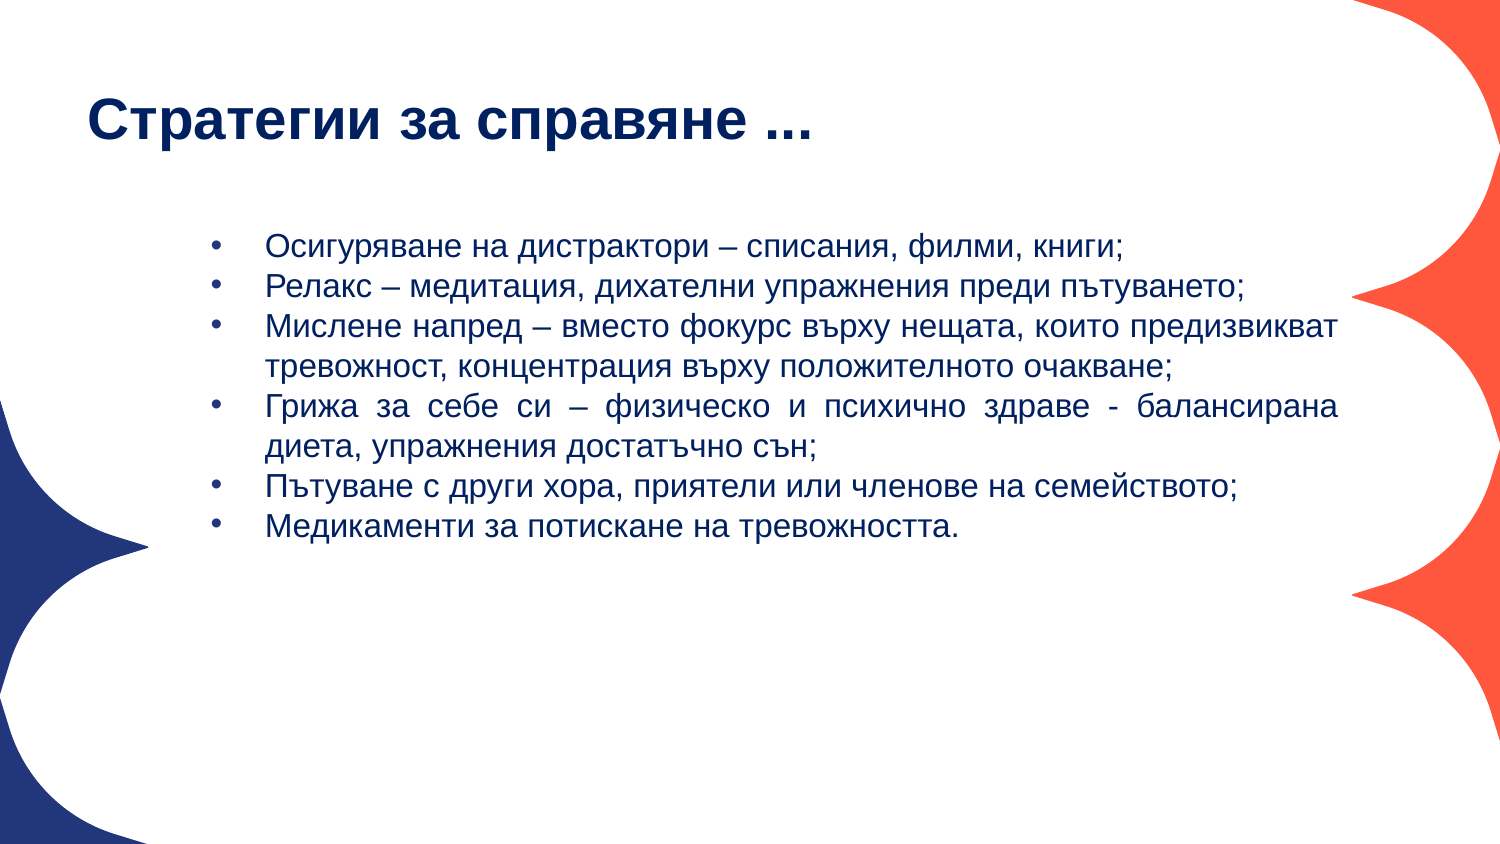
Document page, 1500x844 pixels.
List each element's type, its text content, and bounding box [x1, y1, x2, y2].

title Стратегии за справяне ... [72, 81, 1337, 160]
list Осигуряване на дистрактори – списания, филми, книги; Релакс – медитация, дихателни упражнения преди пътуването; Мислене напред – вместо фокурс върху нещата, които предизвикват тревожност, концентрация върху положителното очакване; Грижа за себе си – физическо и психично здраве - балансирана диета, упражнения достатъчно сън; Пътуване с други хора, приятели или членове на семейството; Медикаменти за потискане на тревожността. [174, 224, 1355, 760]
